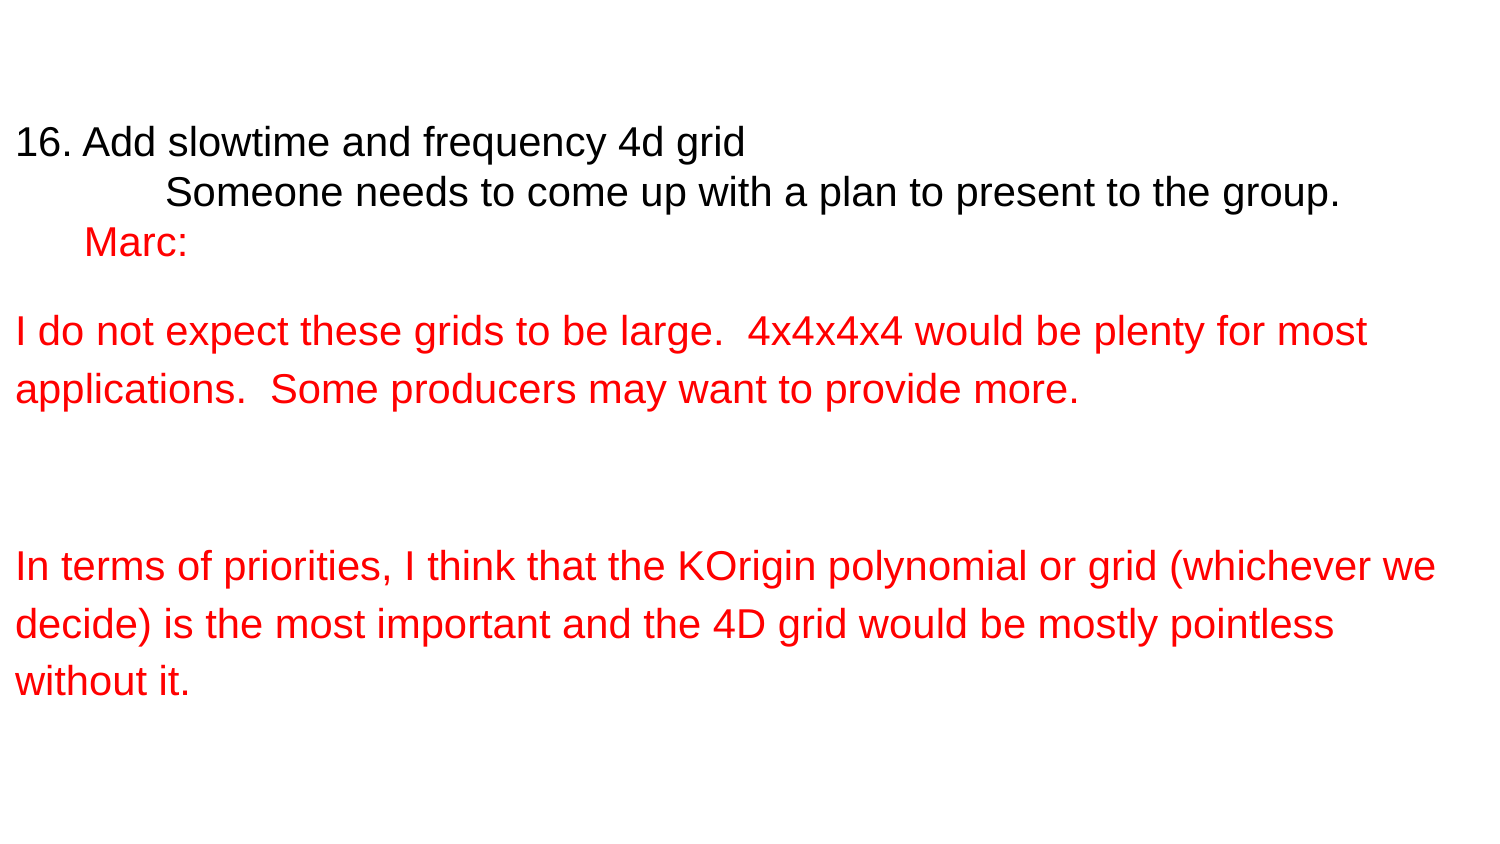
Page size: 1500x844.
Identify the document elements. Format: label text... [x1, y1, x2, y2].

text_box 16. Add slowtime and frequency 4d grid Someone needs to come up with a plan to present to the group. Marc: I do not expect these grids to be large. 4x4x4x4 would be plenty for most applications. Some producers may want to provide more. In terms of priorities, I think that the KOrigin polynomial or grid (whichever we decide) is the most important and the 4D grid would be mostly pointless without it. [0, 0, 1483, 831]
